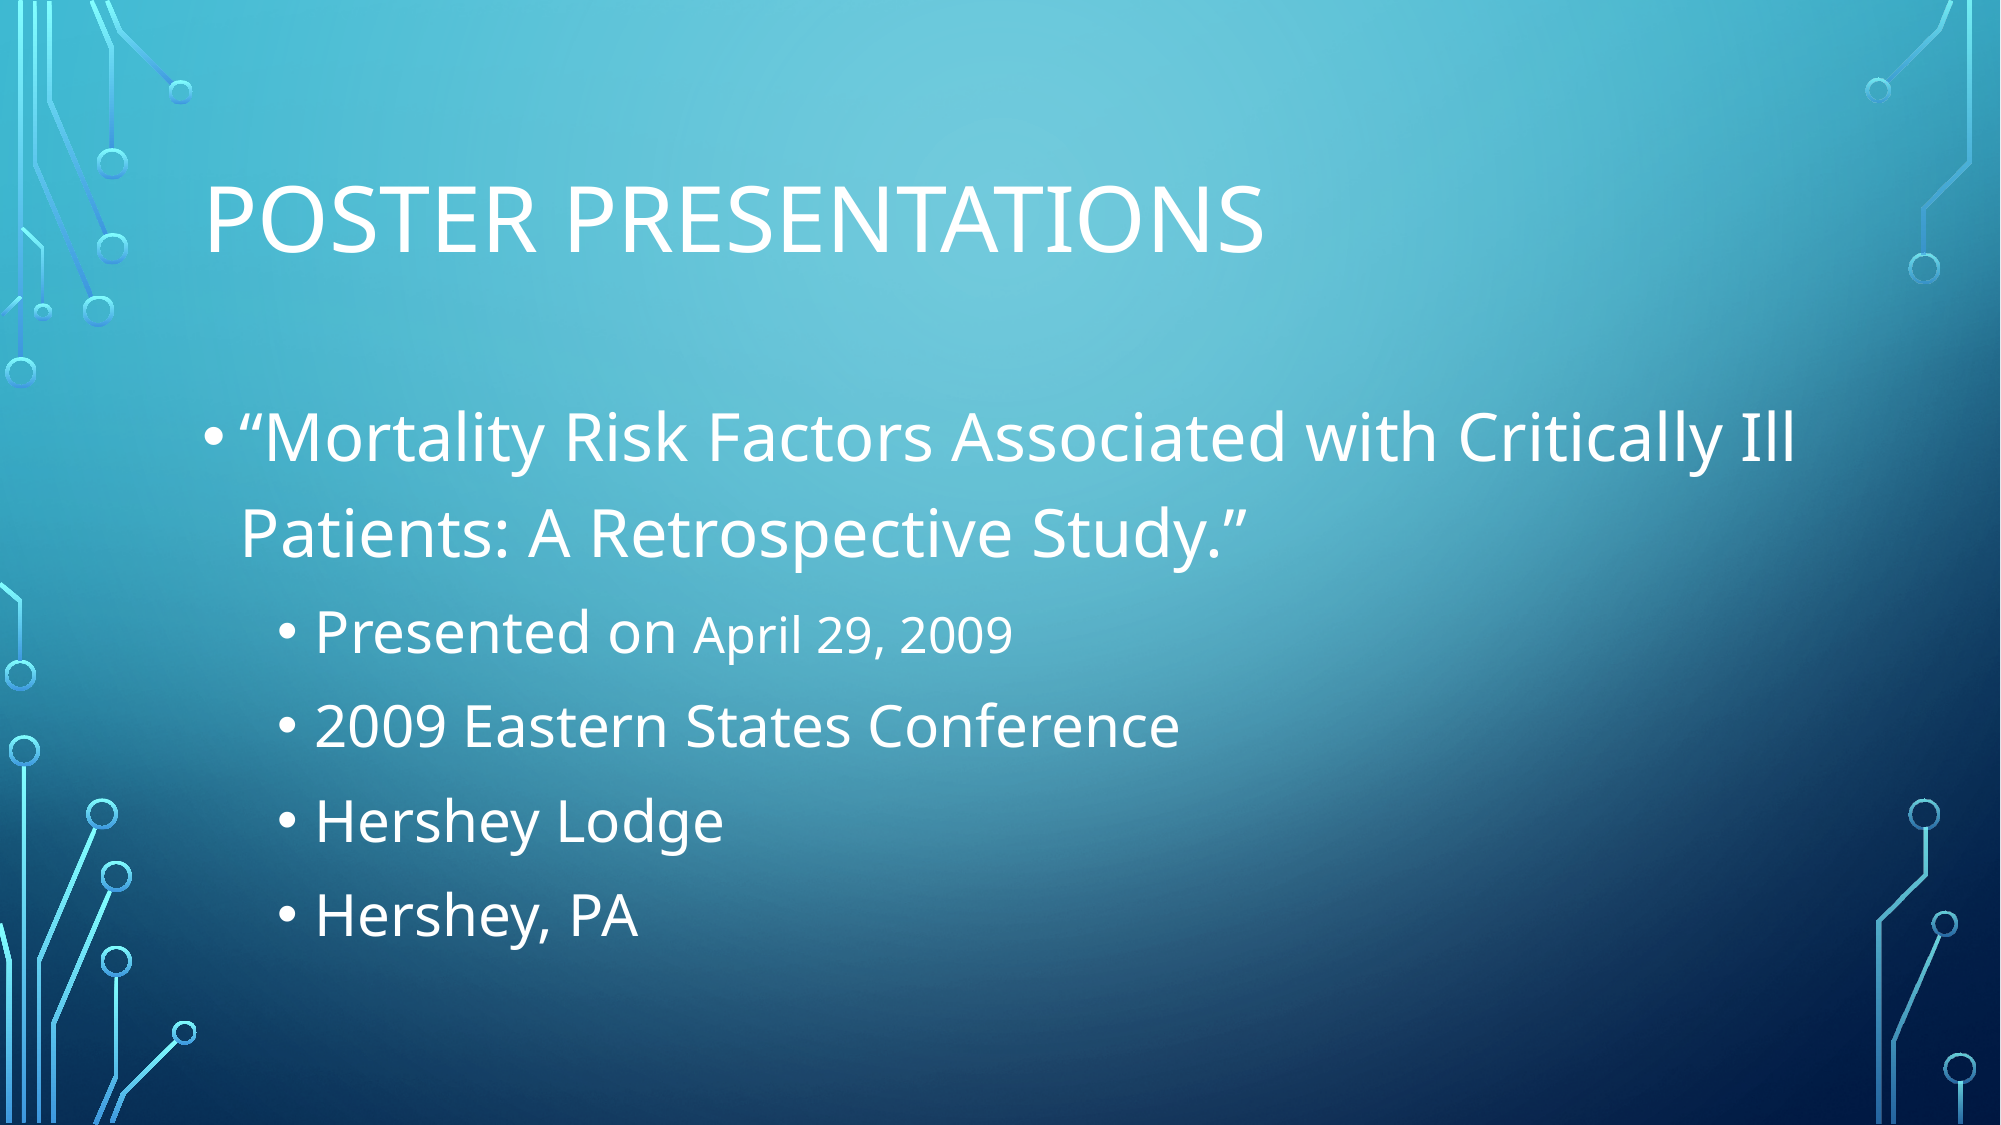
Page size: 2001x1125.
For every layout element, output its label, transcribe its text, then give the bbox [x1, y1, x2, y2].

title Poster presentations [187, 101, 1813, 337]
list “Mortality Risk Factors Associated with Critically Ill Patients: A Retrospective Study.” Presented on April 29, 2009 2009 Eastern States Conference Hershey Lodge Hershey, PA [187, 337, 1840, 991]
